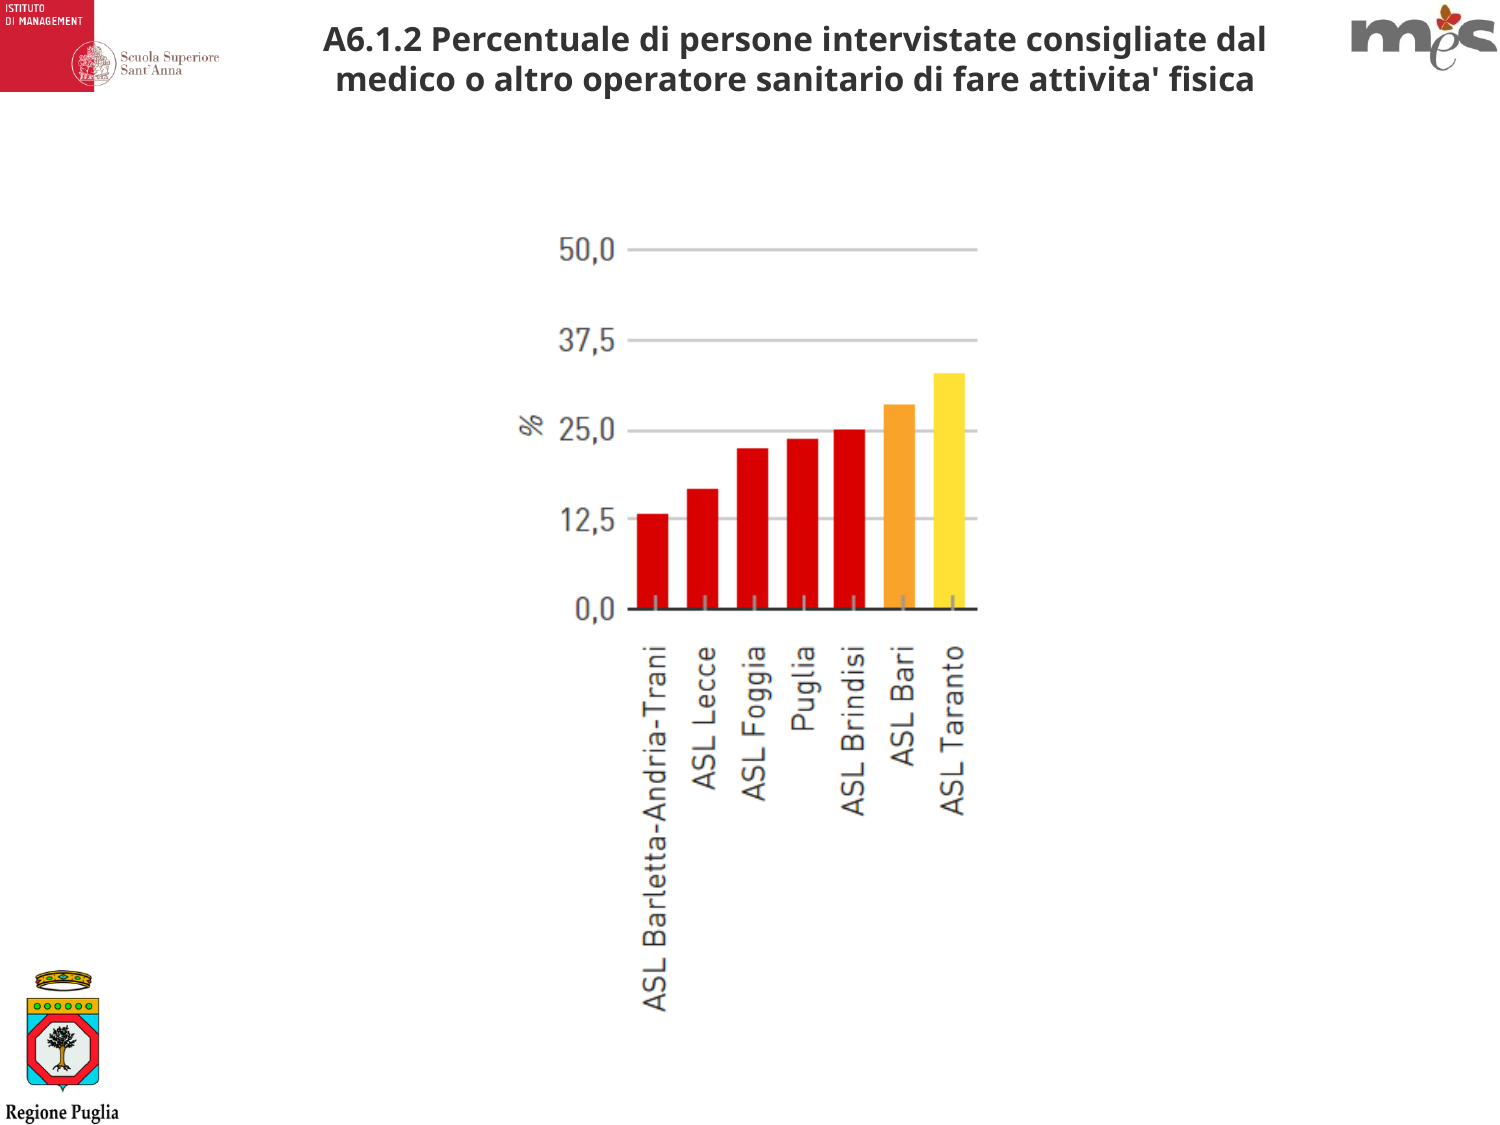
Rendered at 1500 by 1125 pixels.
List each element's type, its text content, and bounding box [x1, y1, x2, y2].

picture [507, 218, 993, 1044]
text_box A6.1.2 Percentuale di persone intervistate consigliate dal medico o altro operatore sanitario di fare attivita' fisica [274, 11, 1318, 106]
picture [0, 0, 219, 92]
picture [1339, 0, 1500, 77]
picture [2, 969, 126, 1125]
